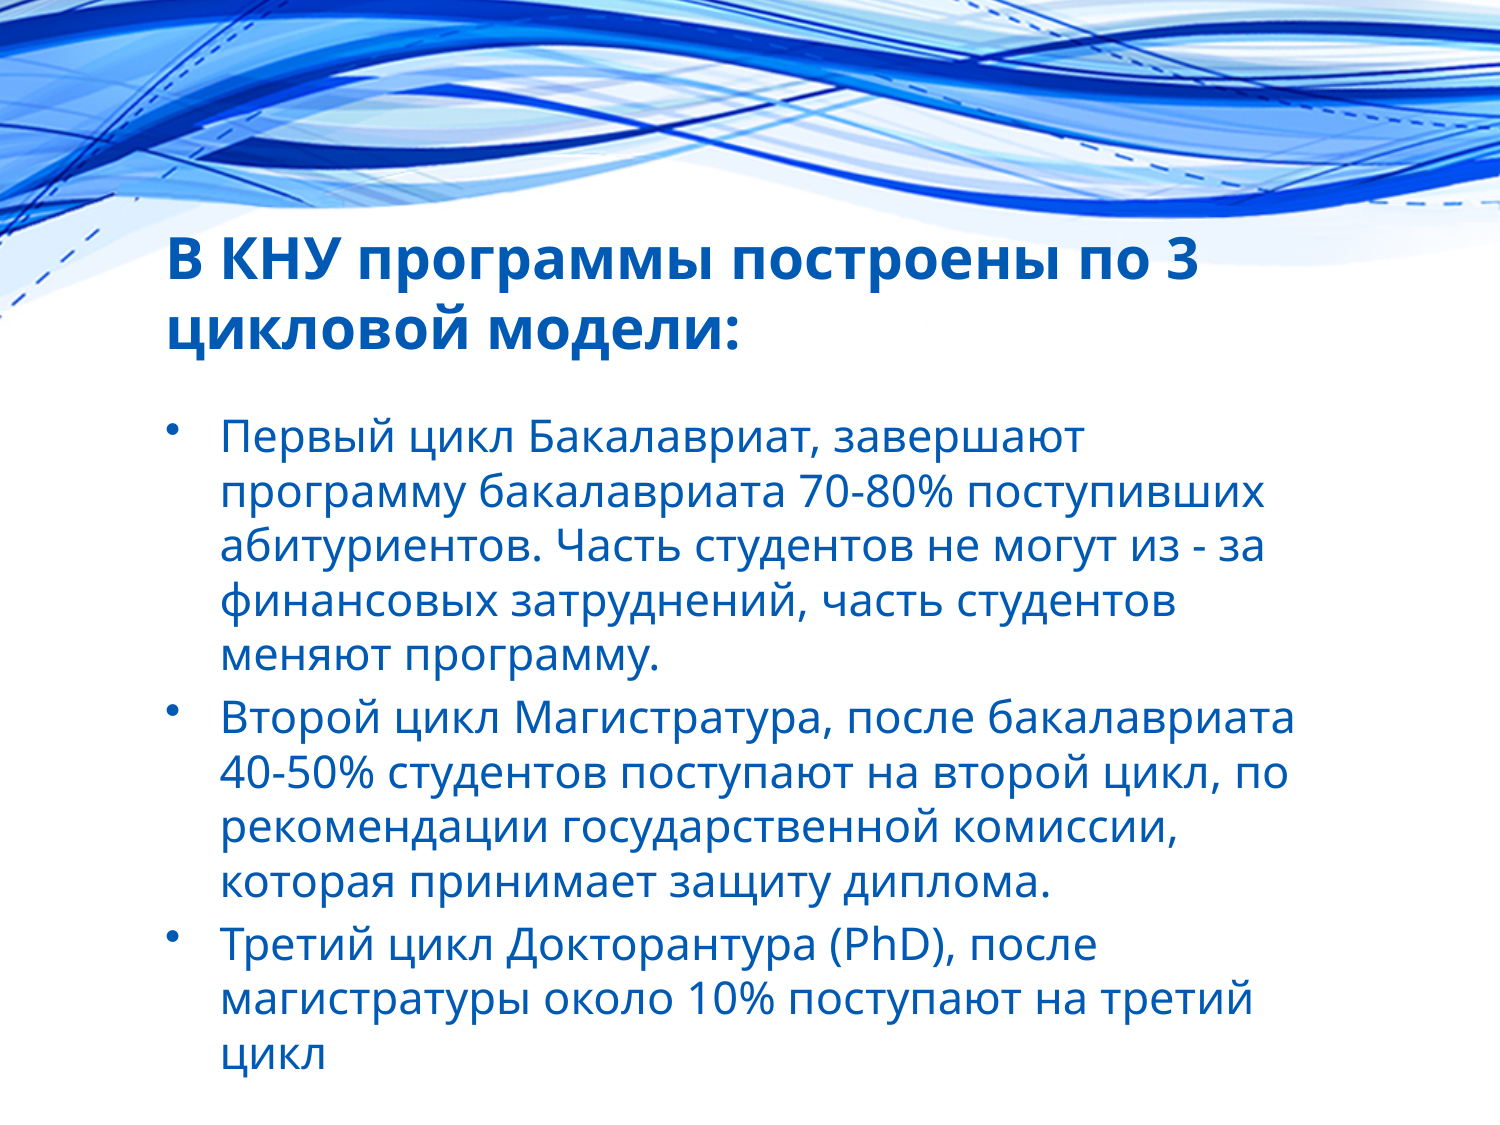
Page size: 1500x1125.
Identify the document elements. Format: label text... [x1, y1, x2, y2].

picture [0, 0, 1500, 1125]
list Первый цикл Бакалавриат, завершают программу бакалавриата 70-80% поступивших абитуриентов. Часть студентов не могут из - за финансовых затруднений, часть студентов меняют программу. Второй цикл Магистратура, после бакалавриата 40-50% студентов поступают на второй цикл, по рекомендации государственной комиссии, которая принимает защиту диплома. Третий цикл Докторантура (PhD), после магистратуры около 10% поступают на третий цикл [150, 399, 1350, 1088]
title В КНУ программы построены по 3 цикловой модели: [150, 232, 1350, 350]
